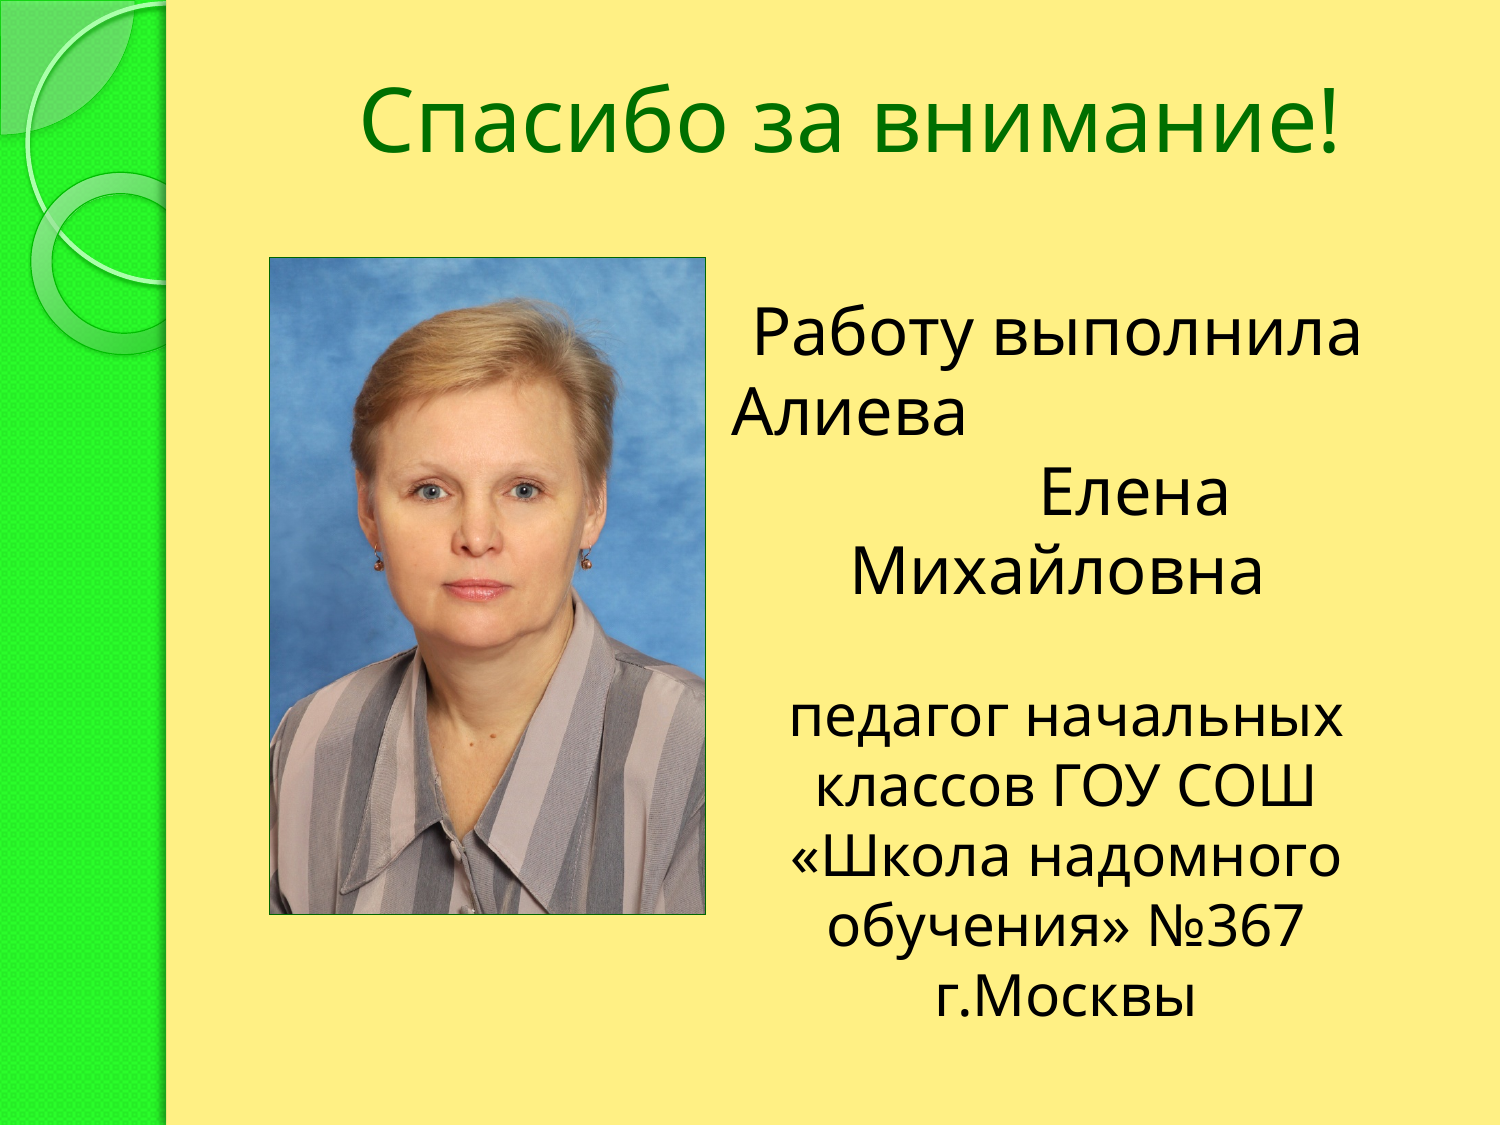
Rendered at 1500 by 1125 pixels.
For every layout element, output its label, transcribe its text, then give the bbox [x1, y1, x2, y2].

title Спасибо за внимание! [235, 45, 1466, 188]
text_box Работу выполнила Алиева Елена Михайловна педагог начальных классов ГОУ СОШ «Школа надомного обучения» №367 г.Москвы [714, 281, 1418, 1036]
picture [269, 257, 706, 915]
